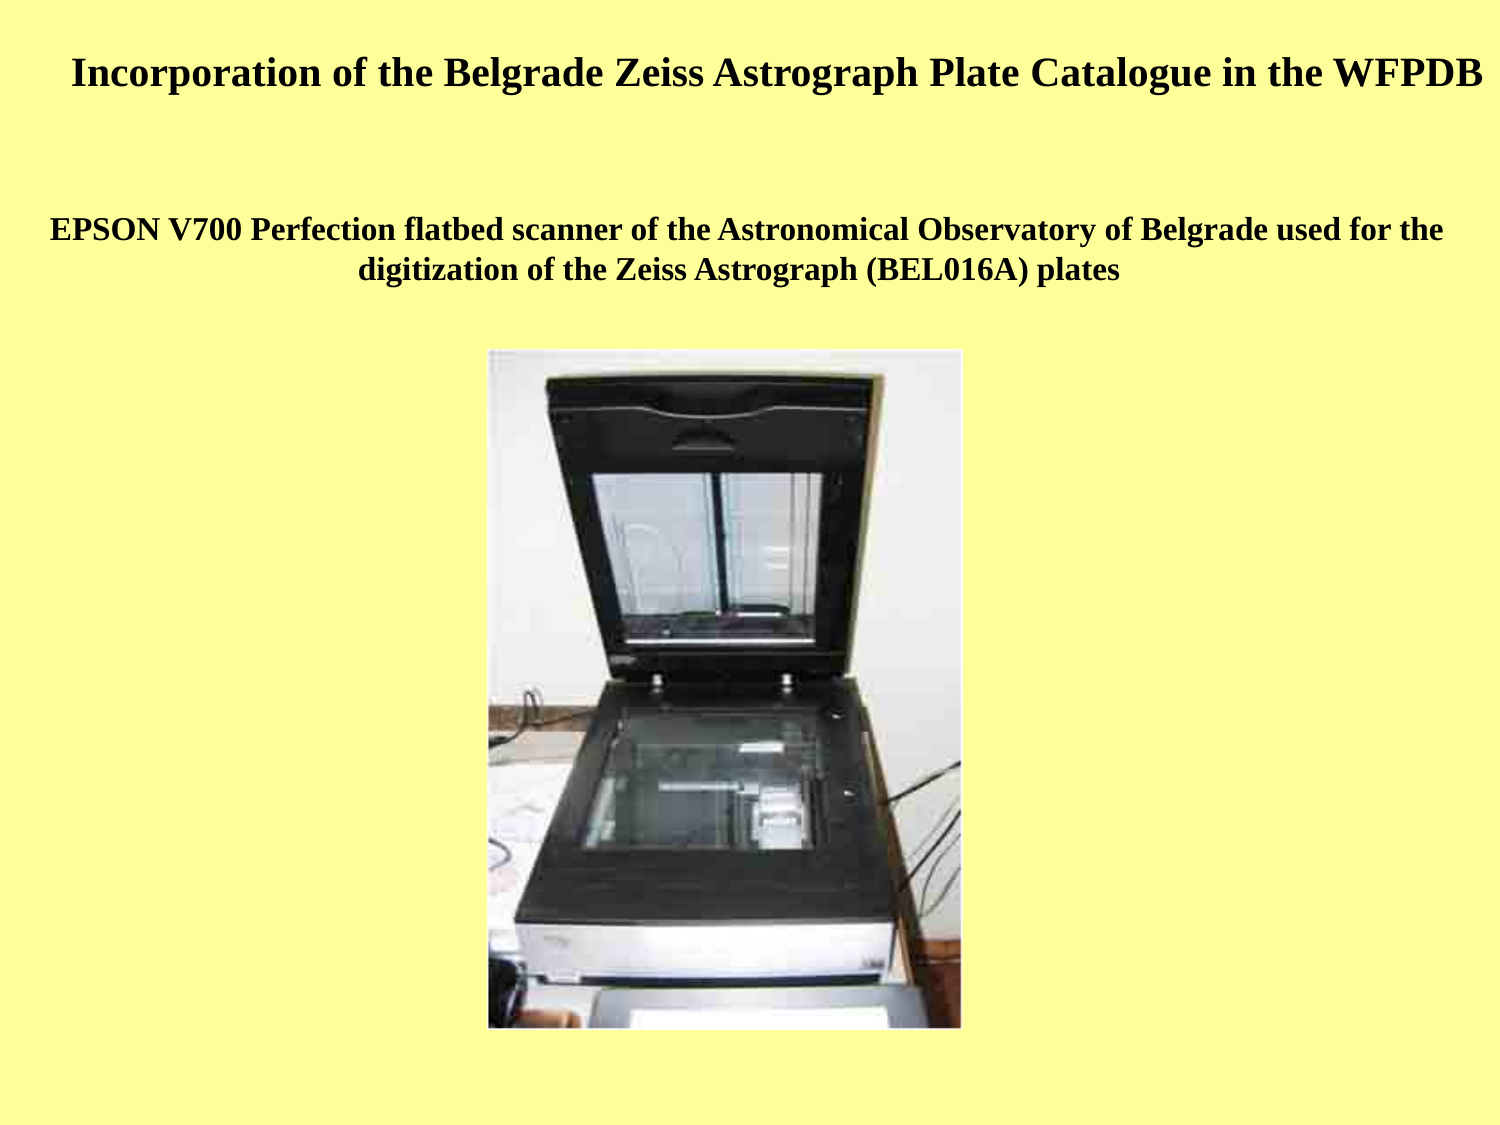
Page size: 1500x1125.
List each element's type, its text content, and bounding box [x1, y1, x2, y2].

text_box EPSON V700 Perfection flatbed scanner of the Astronomical Observatory of Belgrade used for the digitization of the Zeiss Astrograph (BEL016A) plates [24, 199, 1463, 295]
text_box Incorporation of the Belgrade Zeiss Astrograph Plate Catalogue in the WFPDB [0, 37, 1500, 113]
picture [487, 349, 963, 1030]
